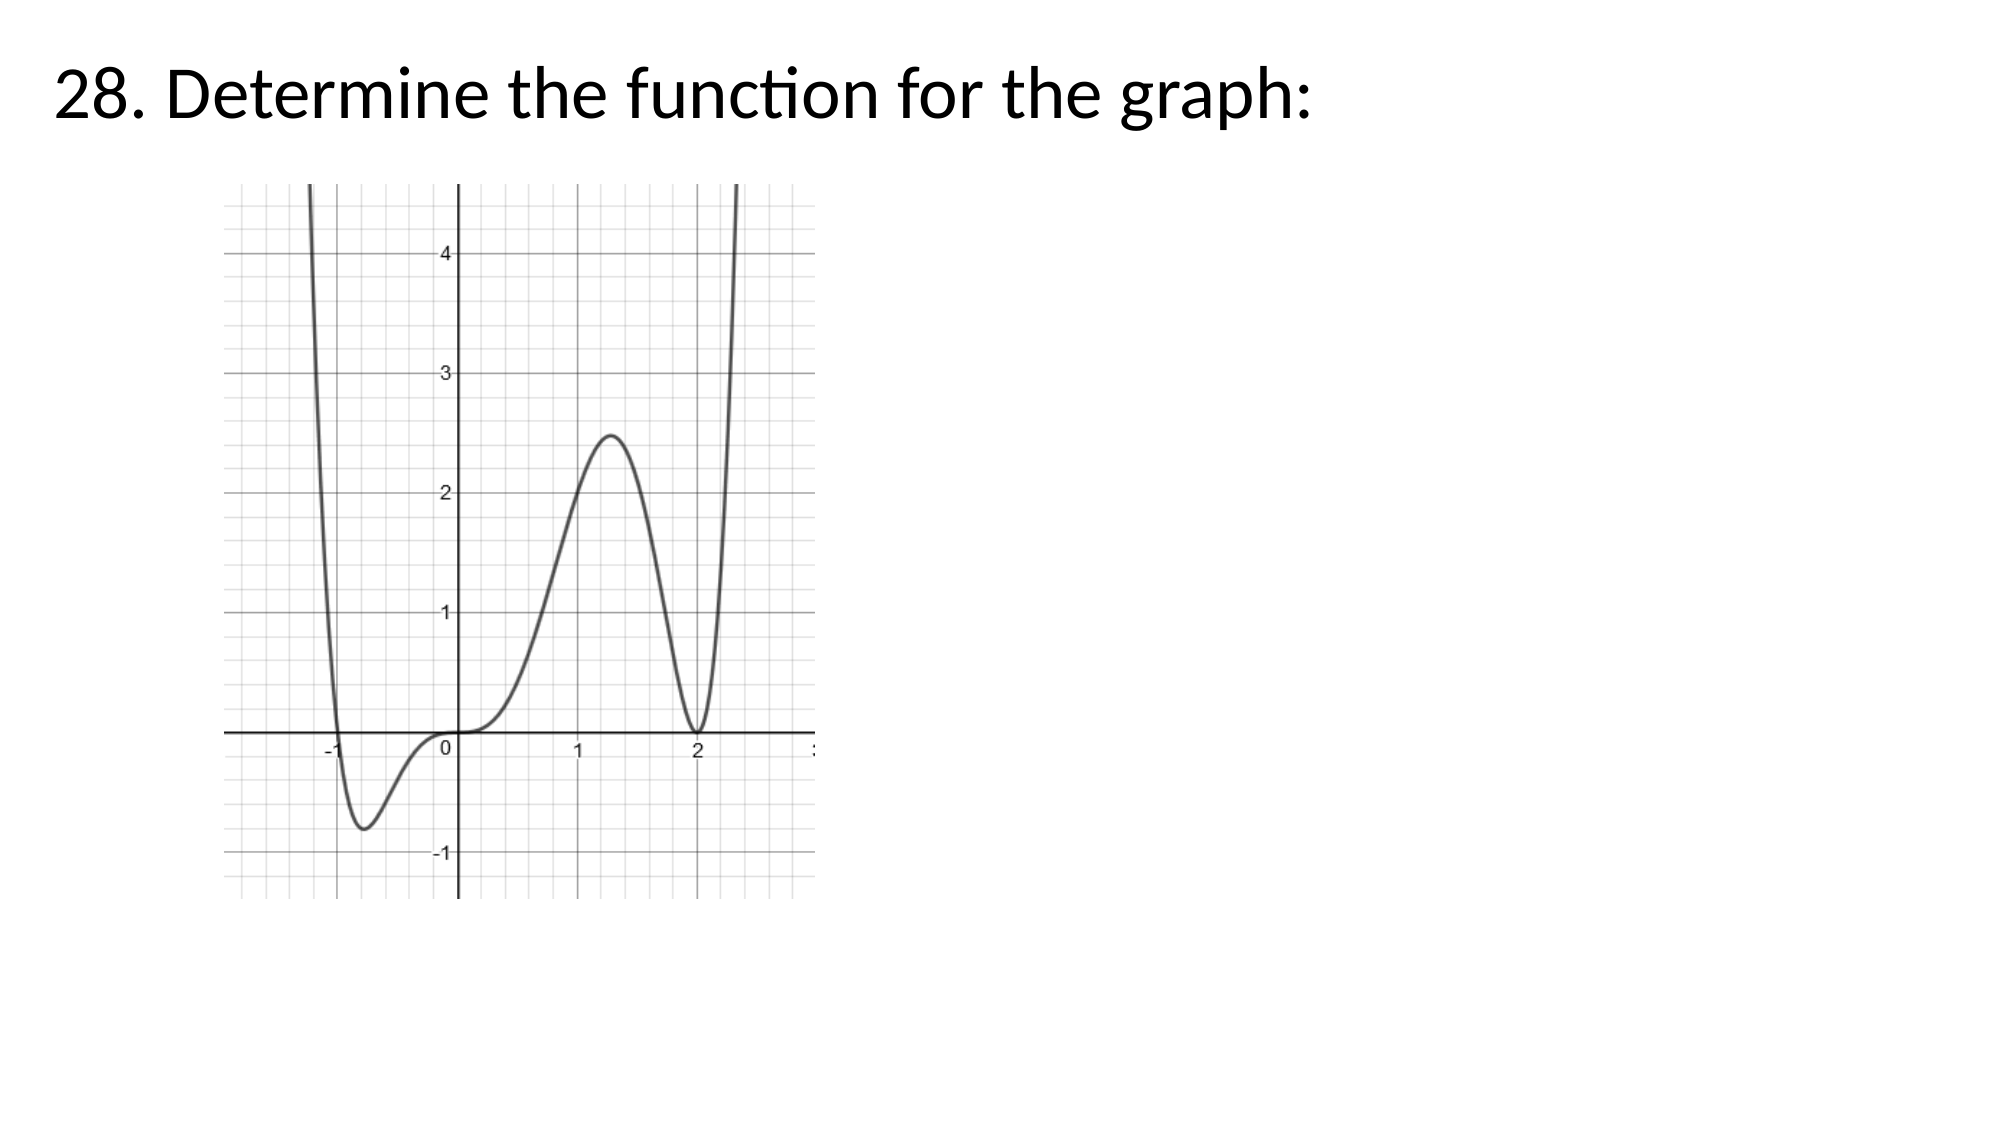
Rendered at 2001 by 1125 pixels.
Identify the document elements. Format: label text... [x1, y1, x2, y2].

text_box 28. Determine the function for the graph: [39, 36, 1736, 142]
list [224, 184, 815, 899]
